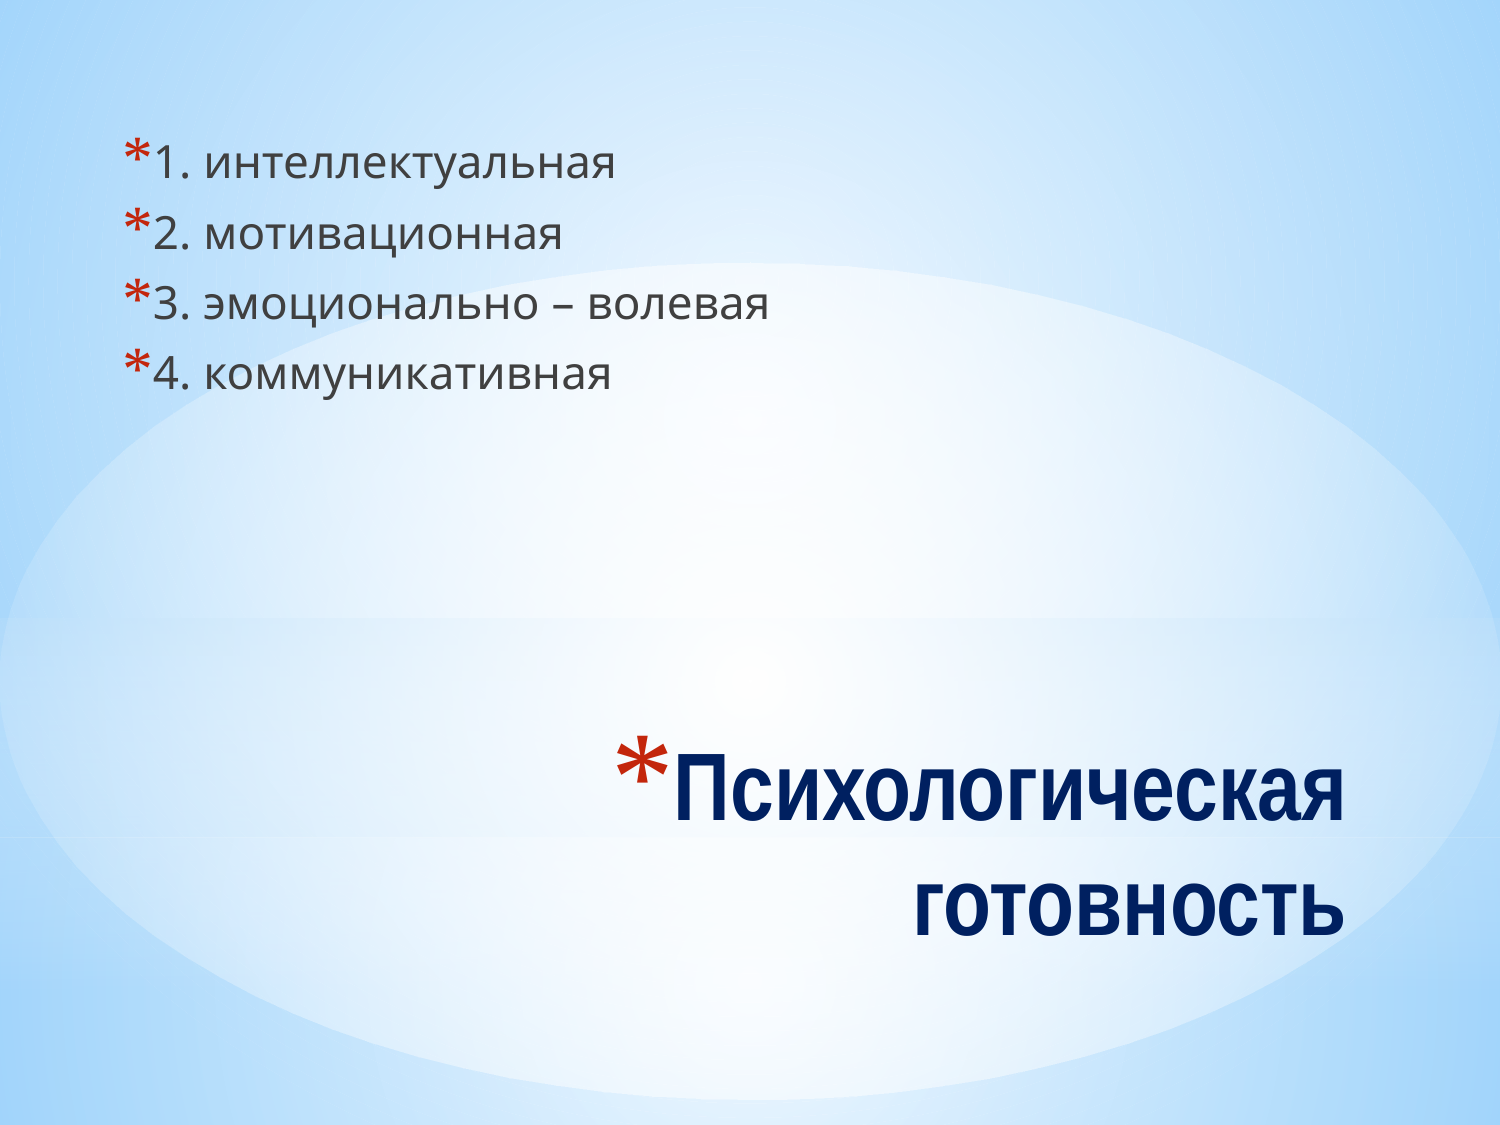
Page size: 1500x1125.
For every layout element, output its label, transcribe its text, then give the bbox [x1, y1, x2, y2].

list 1. интеллектуальная 2. мотивационная 3. эмоционально – волевая 4. коммуникативная [100, 125, 1451, 998]
